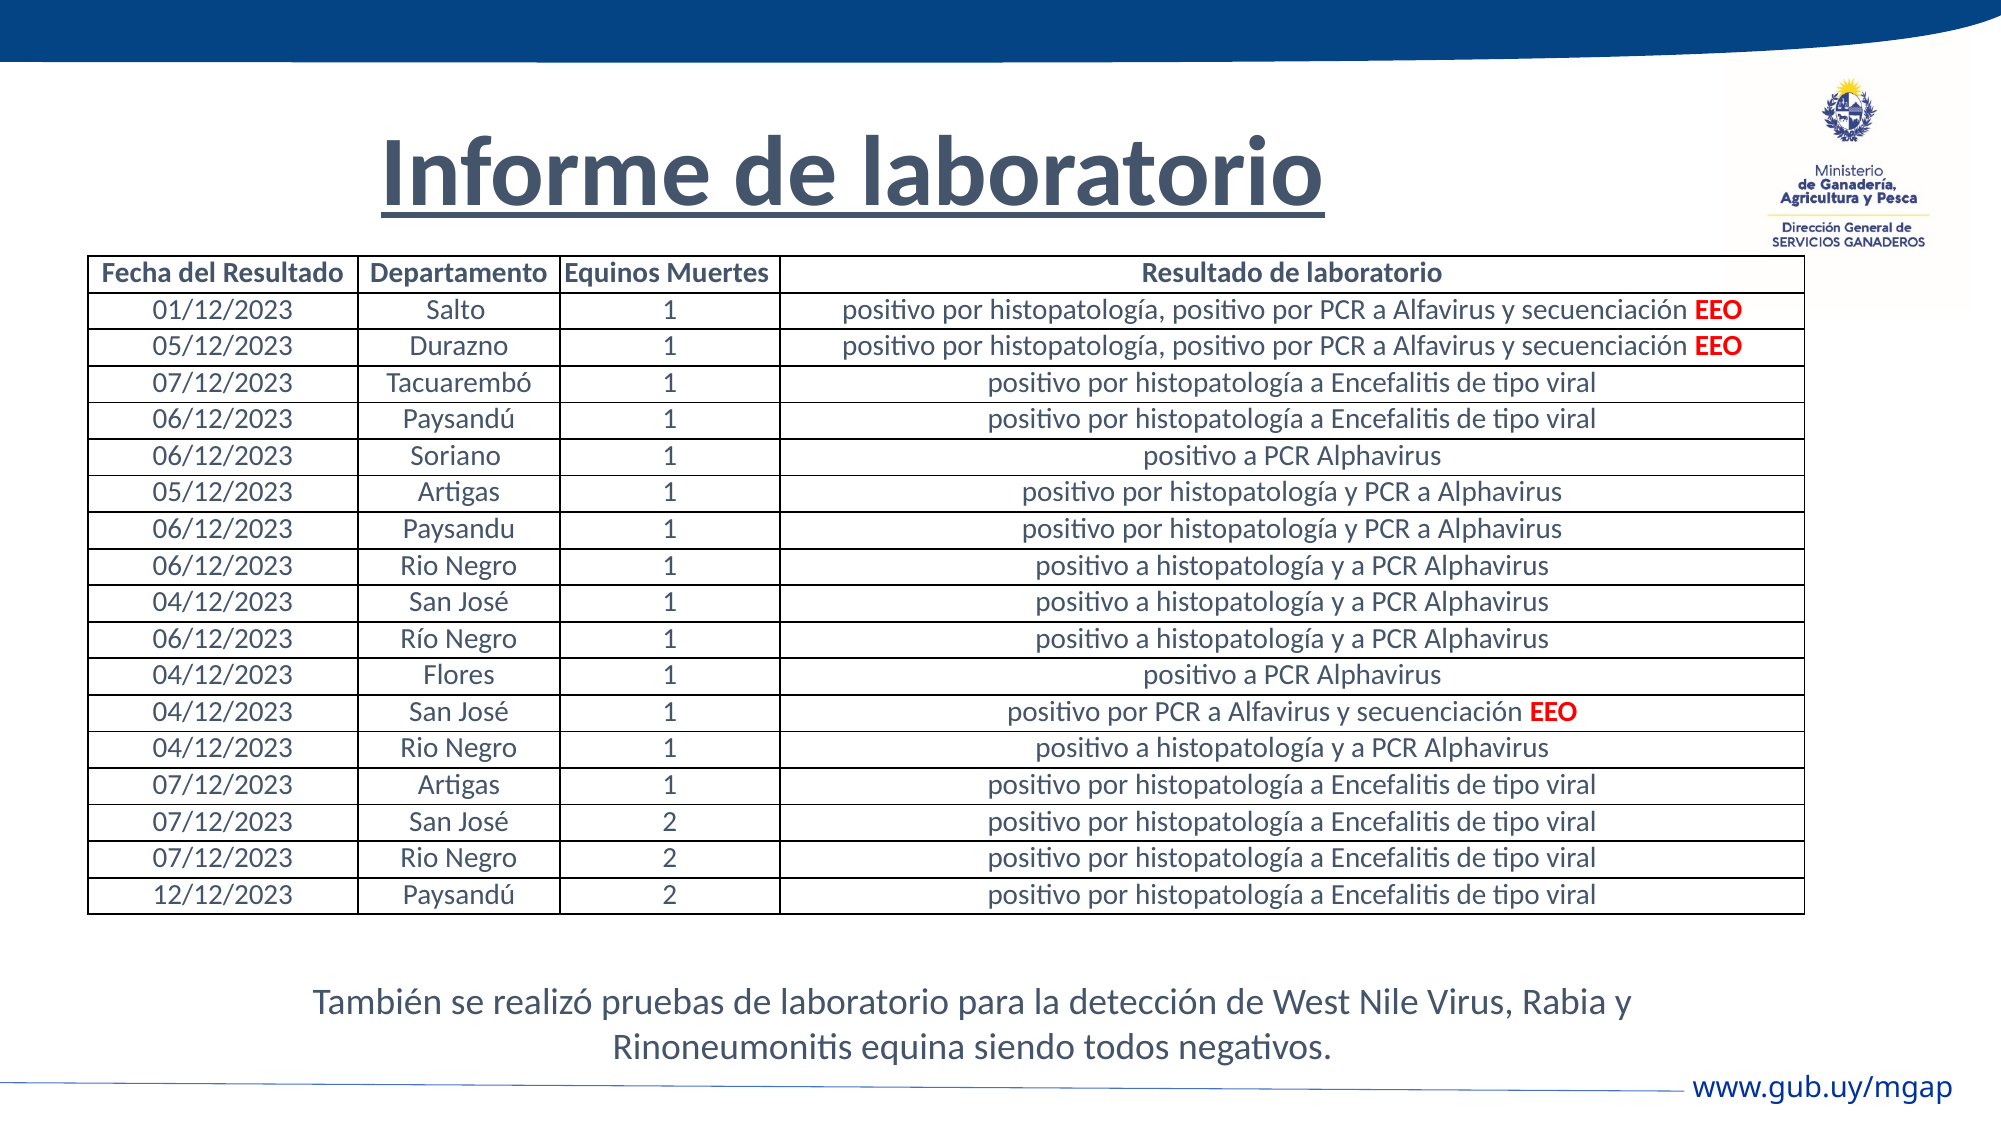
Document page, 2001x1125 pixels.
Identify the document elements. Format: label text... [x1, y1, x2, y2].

table_cell 1 [561, 586, 779, 621]
picture [0, 0, 2000, 311]
table_cell Salto [359, 294, 559, 328]
table_cell Paysandú [359, 403, 559, 438]
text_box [0, 1082, 1685, 1092]
table_cell 04/12/2023 [89, 732, 357, 767]
table_cell positivo por histopatología a Encefalitis de tipo viral [781, 879, 1804, 913]
table_cell 1 [561, 330, 779, 365]
table_cell Soriano [359, 440, 559, 475]
table_cell 2 [561, 805, 779, 840]
table_cell positivo por histopatología, positivo por PCR a Alfavirus y secuenciación EEO [781, 330, 1804, 365]
table_header Departamento [359, 257, 559, 292]
table_cell 1 [561, 513, 779, 548]
table_cell San José [359, 696, 559, 731]
table_cell 1 [561, 294, 779, 328]
table_cell 1 [561, 476, 779, 511]
table_cell 1 [561, 659, 779, 694]
table_cell positivo a histopatología y a PCR Alphavirus [781, 732, 1804, 767]
table_cell 07/12/2023 [89, 769, 357, 804]
table_cell Río Negro [359, 623, 559, 657]
table_cell San José [359, 805, 559, 840]
table_cell 07/12/2023 [89, 805, 357, 840]
table_cell Paysandu [359, 513, 559, 548]
table_header Equinos Muertes [561, 257, 779, 292]
table_cell Artigas [359, 476, 559, 511]
table_cell 04/12/2023 [89, 659, 357, 694]
table_cell 06/12/2023 [89, 623, 357, 657]
table_cell positivo a PCR Alphavirus [781, 659, 1804, 694]
table_cell 1 [561, 440, 779, 475]
text_box www.gub.uy/mgap [44, 1060, 1969, 1111]
table_cell 06/12/2023 [89, 403, 357, 438]
table_cell positivo por histopatología, positivo por PCR a Alfavirus y secuenciación EEO [781, 294, 1804, 328]
table_cell positivo por histopatología a Encefalitis de tipo viral [781, 842, 1804, 877]
table_cell 1 [561, 550, 779, 584]
table_cell 05/12/2023 [89, 476, 357, 511]
table_cell 05/12/2023 [89, 330, 357, 365]
table_header Fecha del Resultado [89, 257, 357, 292]
table_cell Tacuarembó [359, 367, 559, 402]
table_cell 2 [561, 842, 779, 877]
table_cell positivo por PCR a Alfavirus y secuenciación EEO [781, 696, 1804, 731]
table_cell positivo por histopatología y PCR a Alphavirus [781, 513, 1804, 548]
text_box Informe de laboratorio [334, 98, 1371, 233]
table_cell 07/12/2023 [89, 842, 357, 877]
table_cell Durazno [359, 330, 559, 365]
table_cell 12/12/2023 [89, 879, 357, 913]
table_header Resultado de laboratorio [781, 257, 1724, 292]
table_cell positivo a PCR Alphavirus [781, 440, 1804, 475]
table_cell 2 [561, 879, 779, 913]
table_cell Rio Negro [359, 732, 559, 767]
table_cell 06/12/2023 [89, 440, 357, 475]
table_cell 04/12/2023 [89, 696, 357, 731]
table_cell positivo a histopatología y a PCR Alphavirus [781, 623, 1804, 657]
table_cell 1 [561, 769, 779, 804]
table_cell San José [359, 586, 559, 621]
table_cell positivo por histopatología a Encefalitis de tipo viral [781, 805, 1804, 840]
table_cell Rio Negro [359, 550, 559, 584]
table_cell 1 [561, 732, 779, 767]
table_cell positivo por histopatología a Encefalitis de tipo viral [781, 367, 1804, 402]
table_cell 1 [561, 623, 779, 657]
table_cell positivo por histopatología a Encefalitis de tipo viral [781, 769, 1804, 804]
table_cell 07/12/2023 [89, 367, 357, 402]
table_cell 06/12/2023 [89, 550, 357, 584]
table_cell positivo a histopatología y a PCR Alphavirus [781, 586, 1804, 621]
table_cell positivo por histopatología y PCR a Alphavirus [781, 476, 1804, 511]
table_cell 1 [561, 403, 779, 438]
table_cell Artigas [359, 769, 559, 804]
table_cell positivo a histopatología y a PCR Alphavirus [781, 550, 1804, 584]
text_box También se realizó pruebas de laboratorio para la detección de West Nile Virus, Rabia y Rinoneumonitis equina siendo todos negativos. [221, 969, 1725, 1075]
table_cell 1 [561, 367, 779, 402]
table_cell 06/12/2023 [89, 513, 357, 548]
table_cell Flores [359, 659, 559, 694]
table_cell Paysandú [359, 879, 559, 913]
table_cell 04/12/2023 [89, 586, 357, 621]
table_cell Rio Negro [359, 842, 559, 877]
table_cell positivo por histopatología a Encefalitis de tipo viral [781, 403, 1804, 438]
table_cell 01/12/2023 [89, 294, 357, 328]
table_cell 1 [561, 696, 779, 731]
